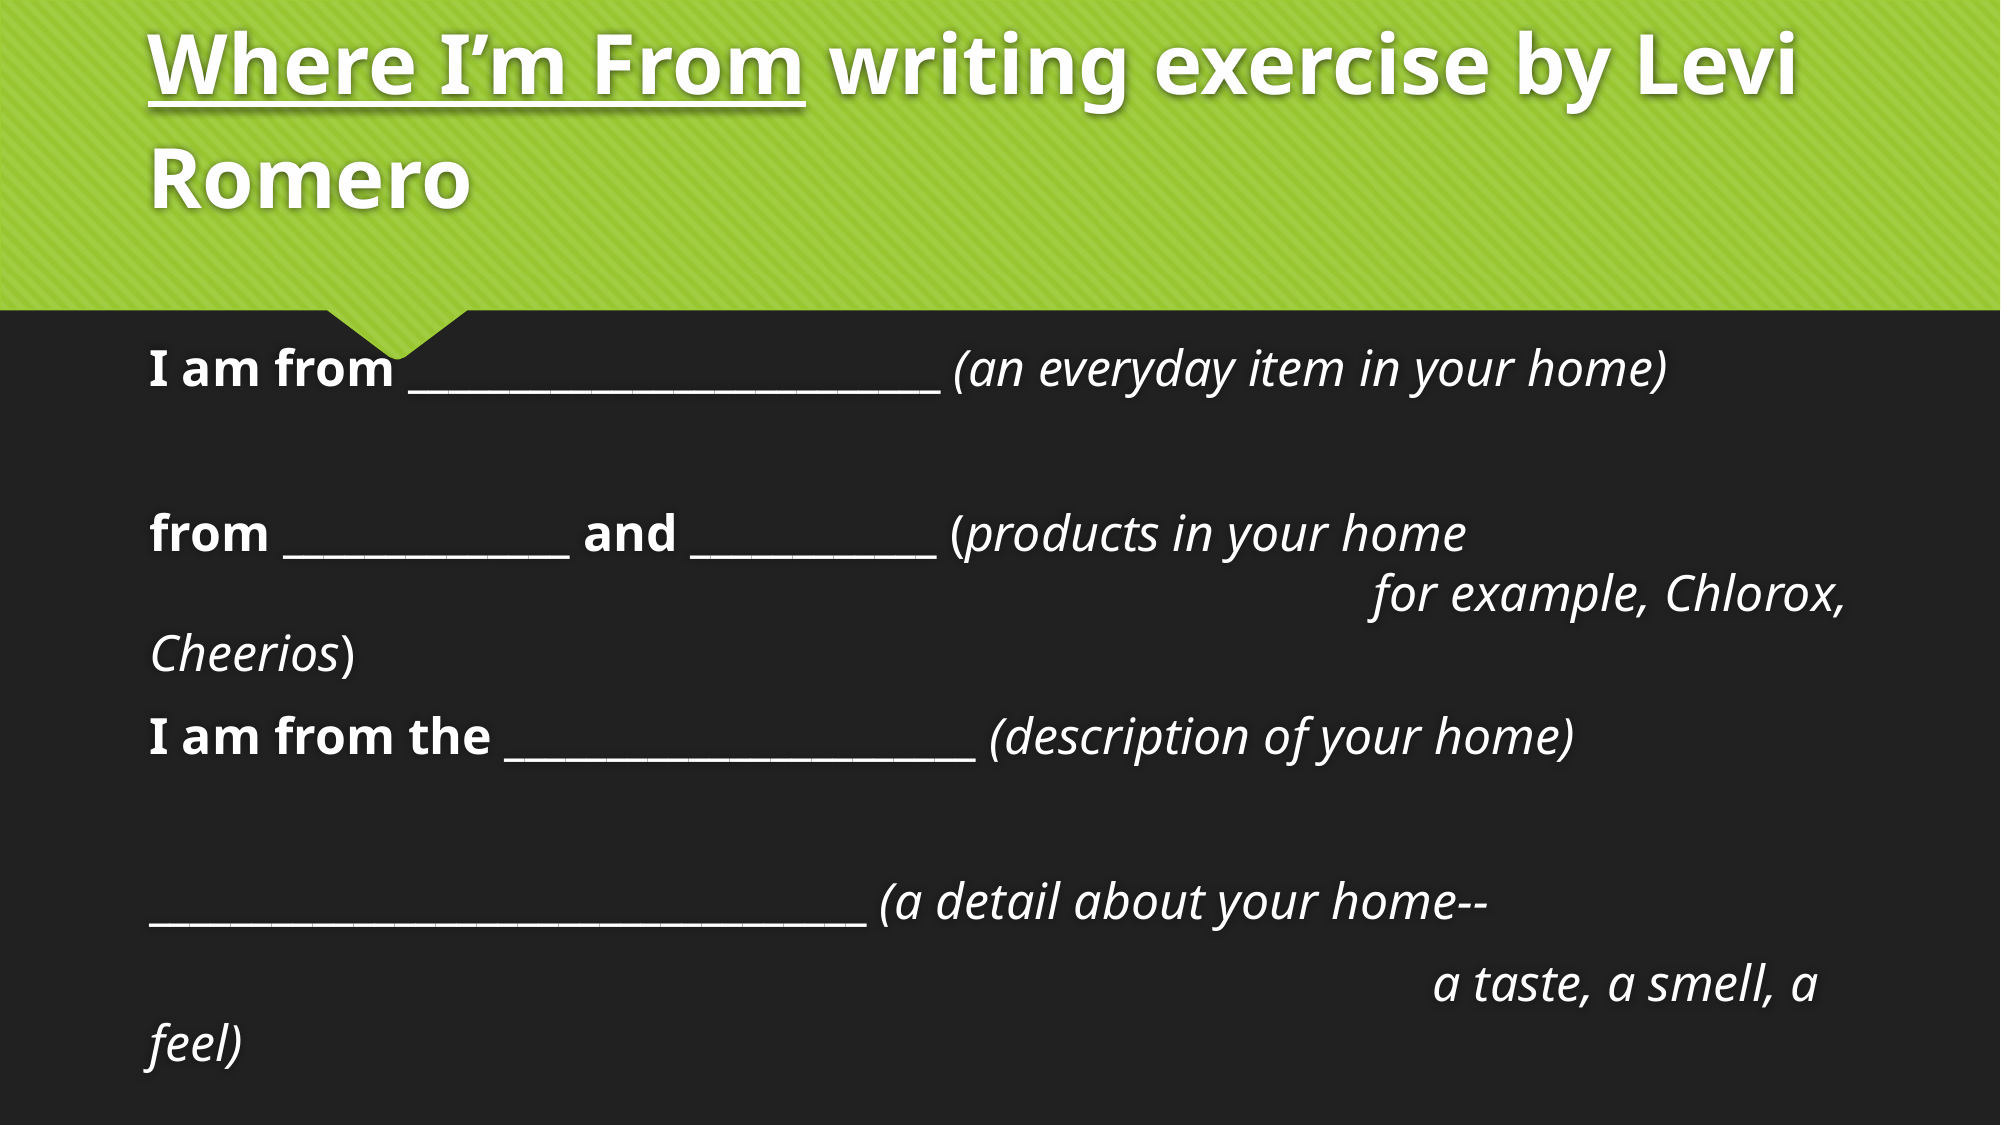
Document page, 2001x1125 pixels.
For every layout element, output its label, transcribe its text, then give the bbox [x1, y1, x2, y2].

list I am from __________________________ (an everyday item in your home) from ______________ and ____________ (products in your home for example, Chlorox, Cheerios) I am from the _______________________ (description of your home) ___________________________________ (a detail about your home-- a taste, a smell, a feel) [134, 364, 1931, 962]
title Where I’m From writing exercise by Levi Romero [132, 73, 1868, 233]
